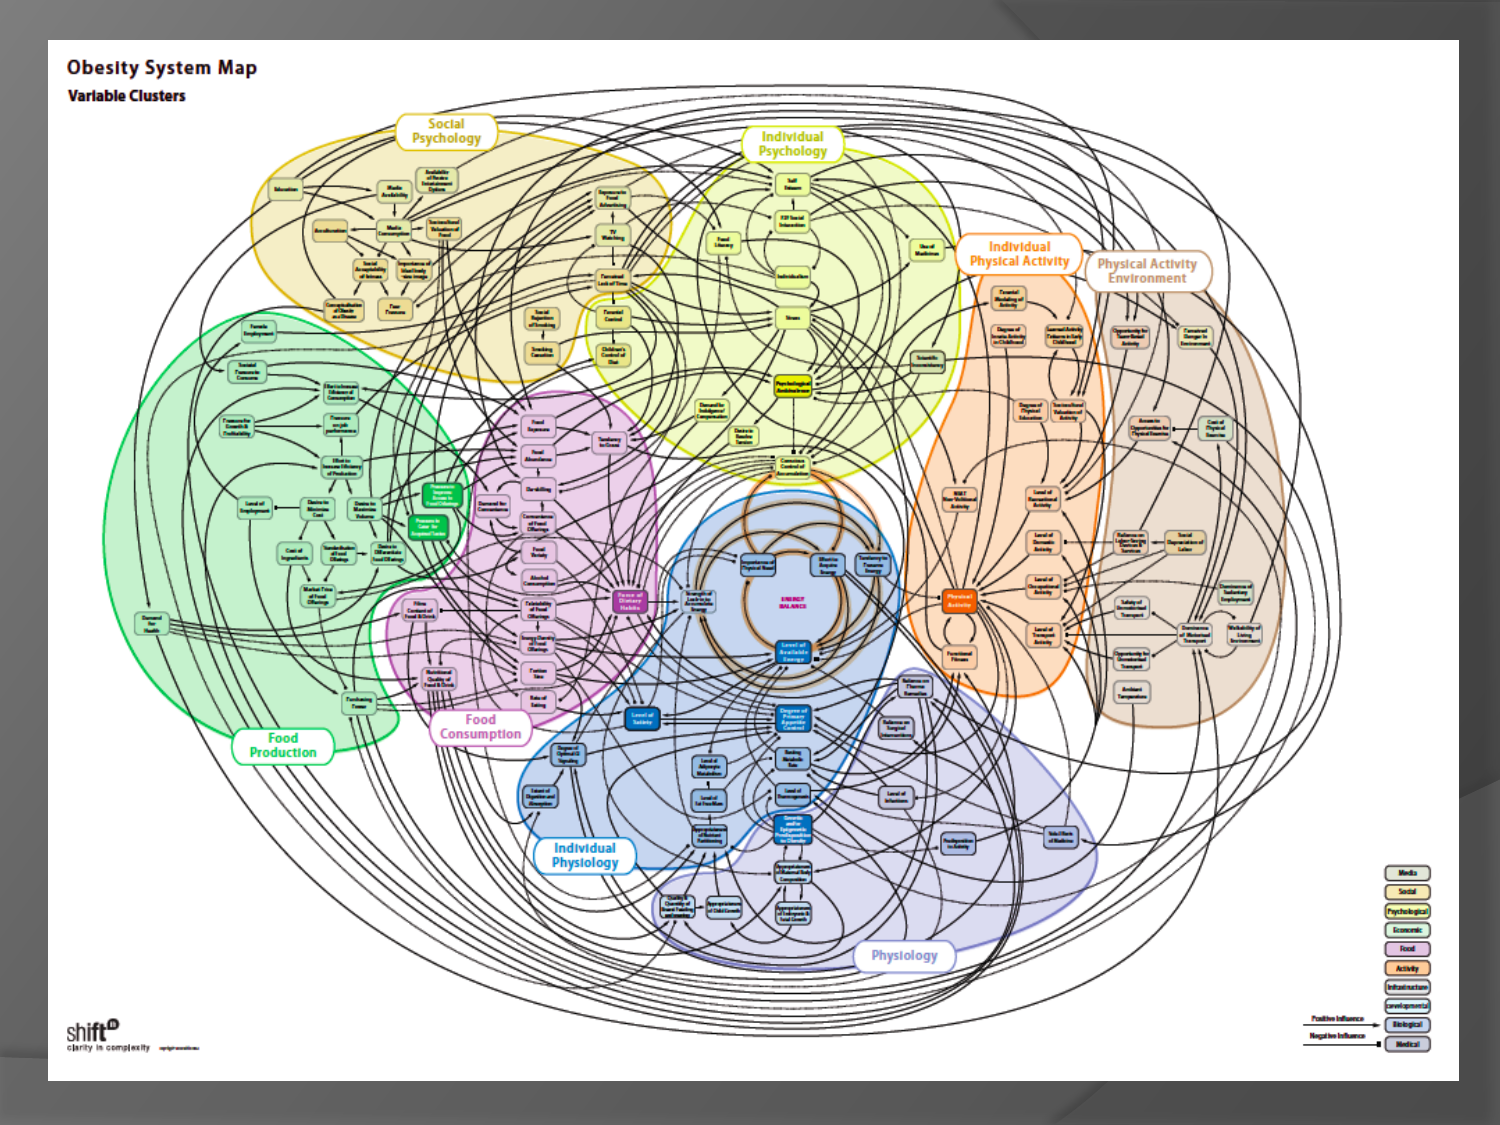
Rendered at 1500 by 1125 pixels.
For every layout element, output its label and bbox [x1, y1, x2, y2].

picture [47, 27, 1460, 1081]
